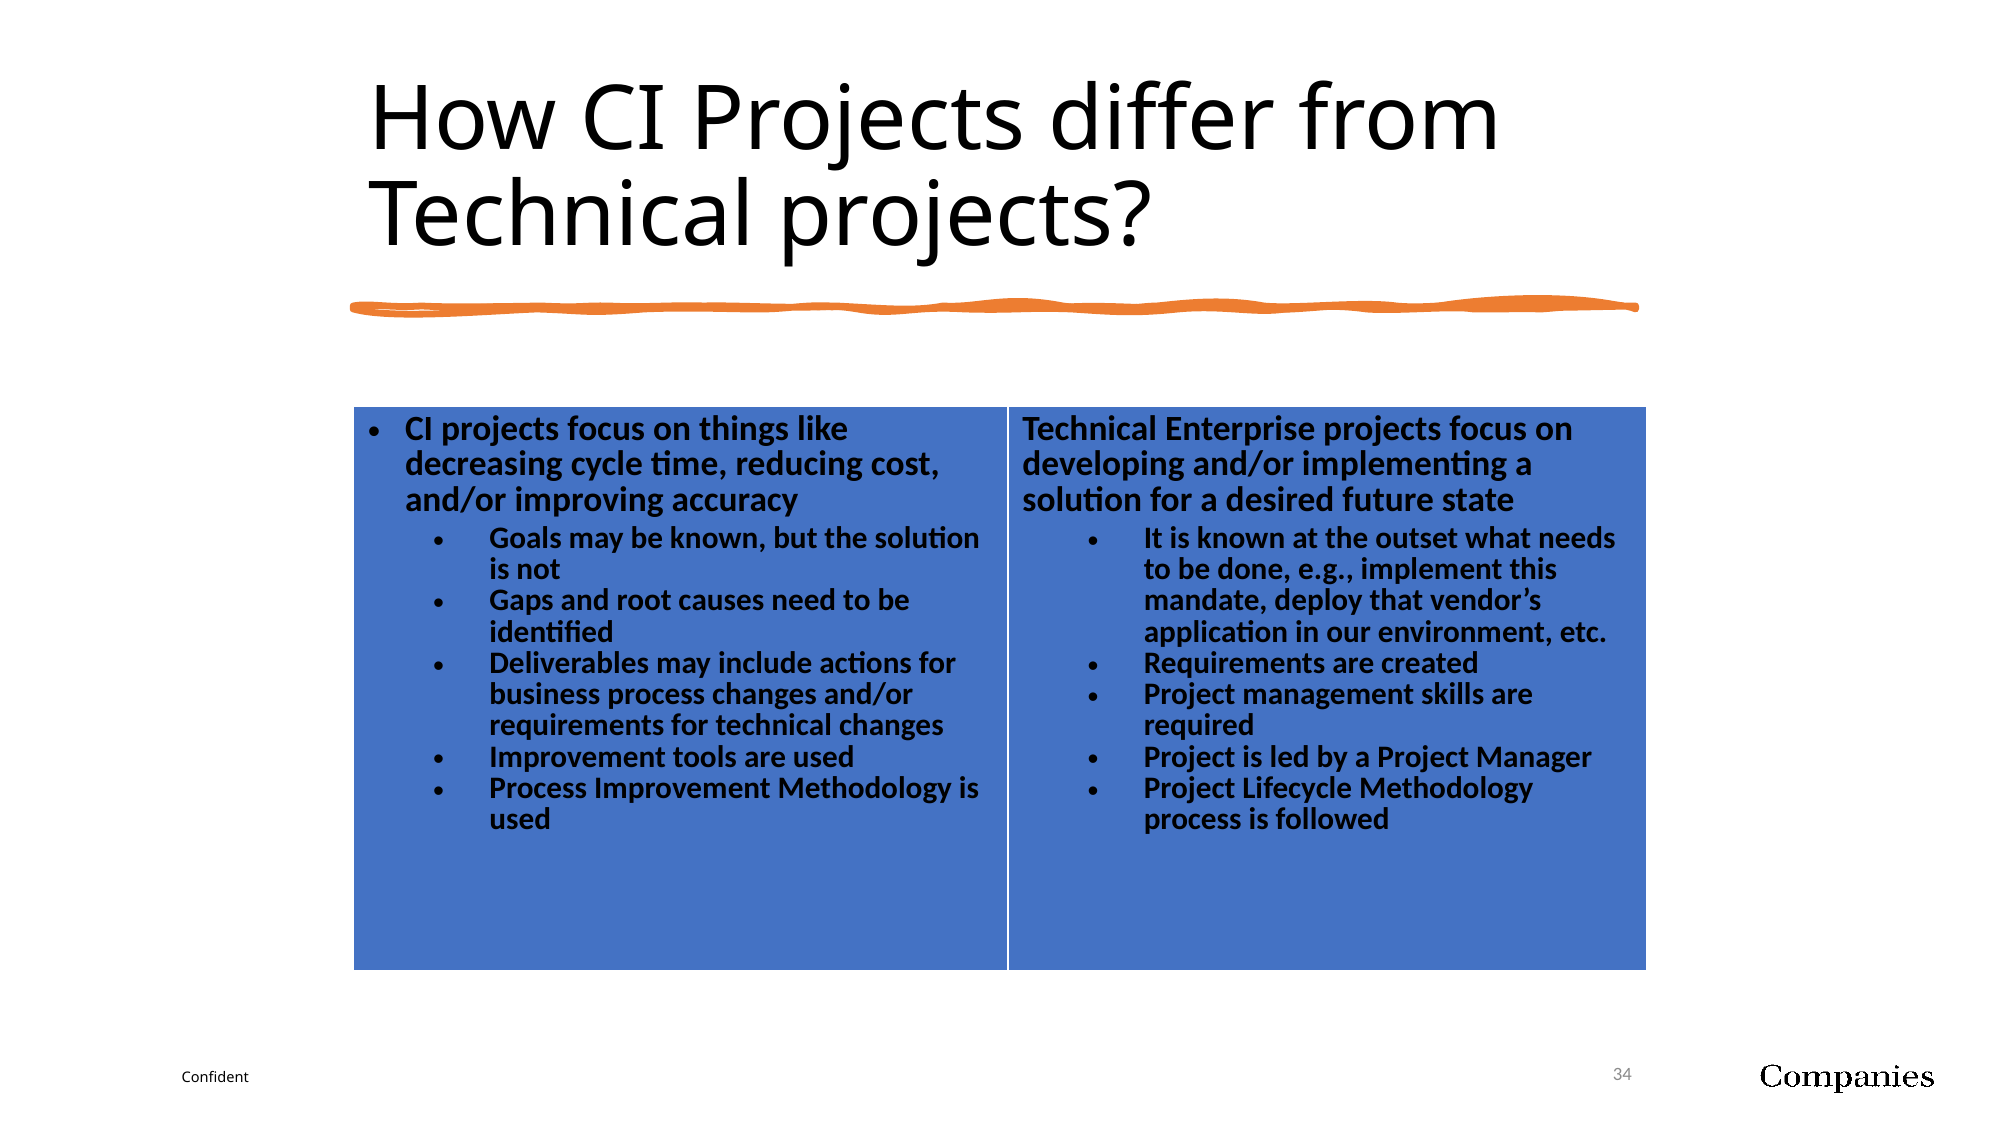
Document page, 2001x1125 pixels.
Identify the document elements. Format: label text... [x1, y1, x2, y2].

slide_number 34 [1309, 1042, 1647, 1103]
table_header Technical Enterprise projects focus on developing and/or implementing a solution for a desired future state It is known at the outset what needs to be done, e.g., implement this mandate, deploy that vendor’s application in our environment, etc. Requirements are created Project management skills are required Project is led by a Project Manager Project Lifecycle Methodology process is followed [1009, 407, 1646, 970]
text_box [352, 295, 1637, 316]
text_box [249, 0, 1751, 1125]
picture [1751, 1053, 1957, 1101]
table_header CI projects focus on things like decreasing cycle time, reducing cost, and/or improving accuracy Goals may be known, but the solution is not Gaps and root causes need to be identified Deliverables may include actions for business process changes and/or requirements for technical changes Improvement tools are used Process Improvement Methodology is used [354, 407, 1007, 970]
title How CI Projects differ from Technical projects? [353, 59, 1647, 278]
